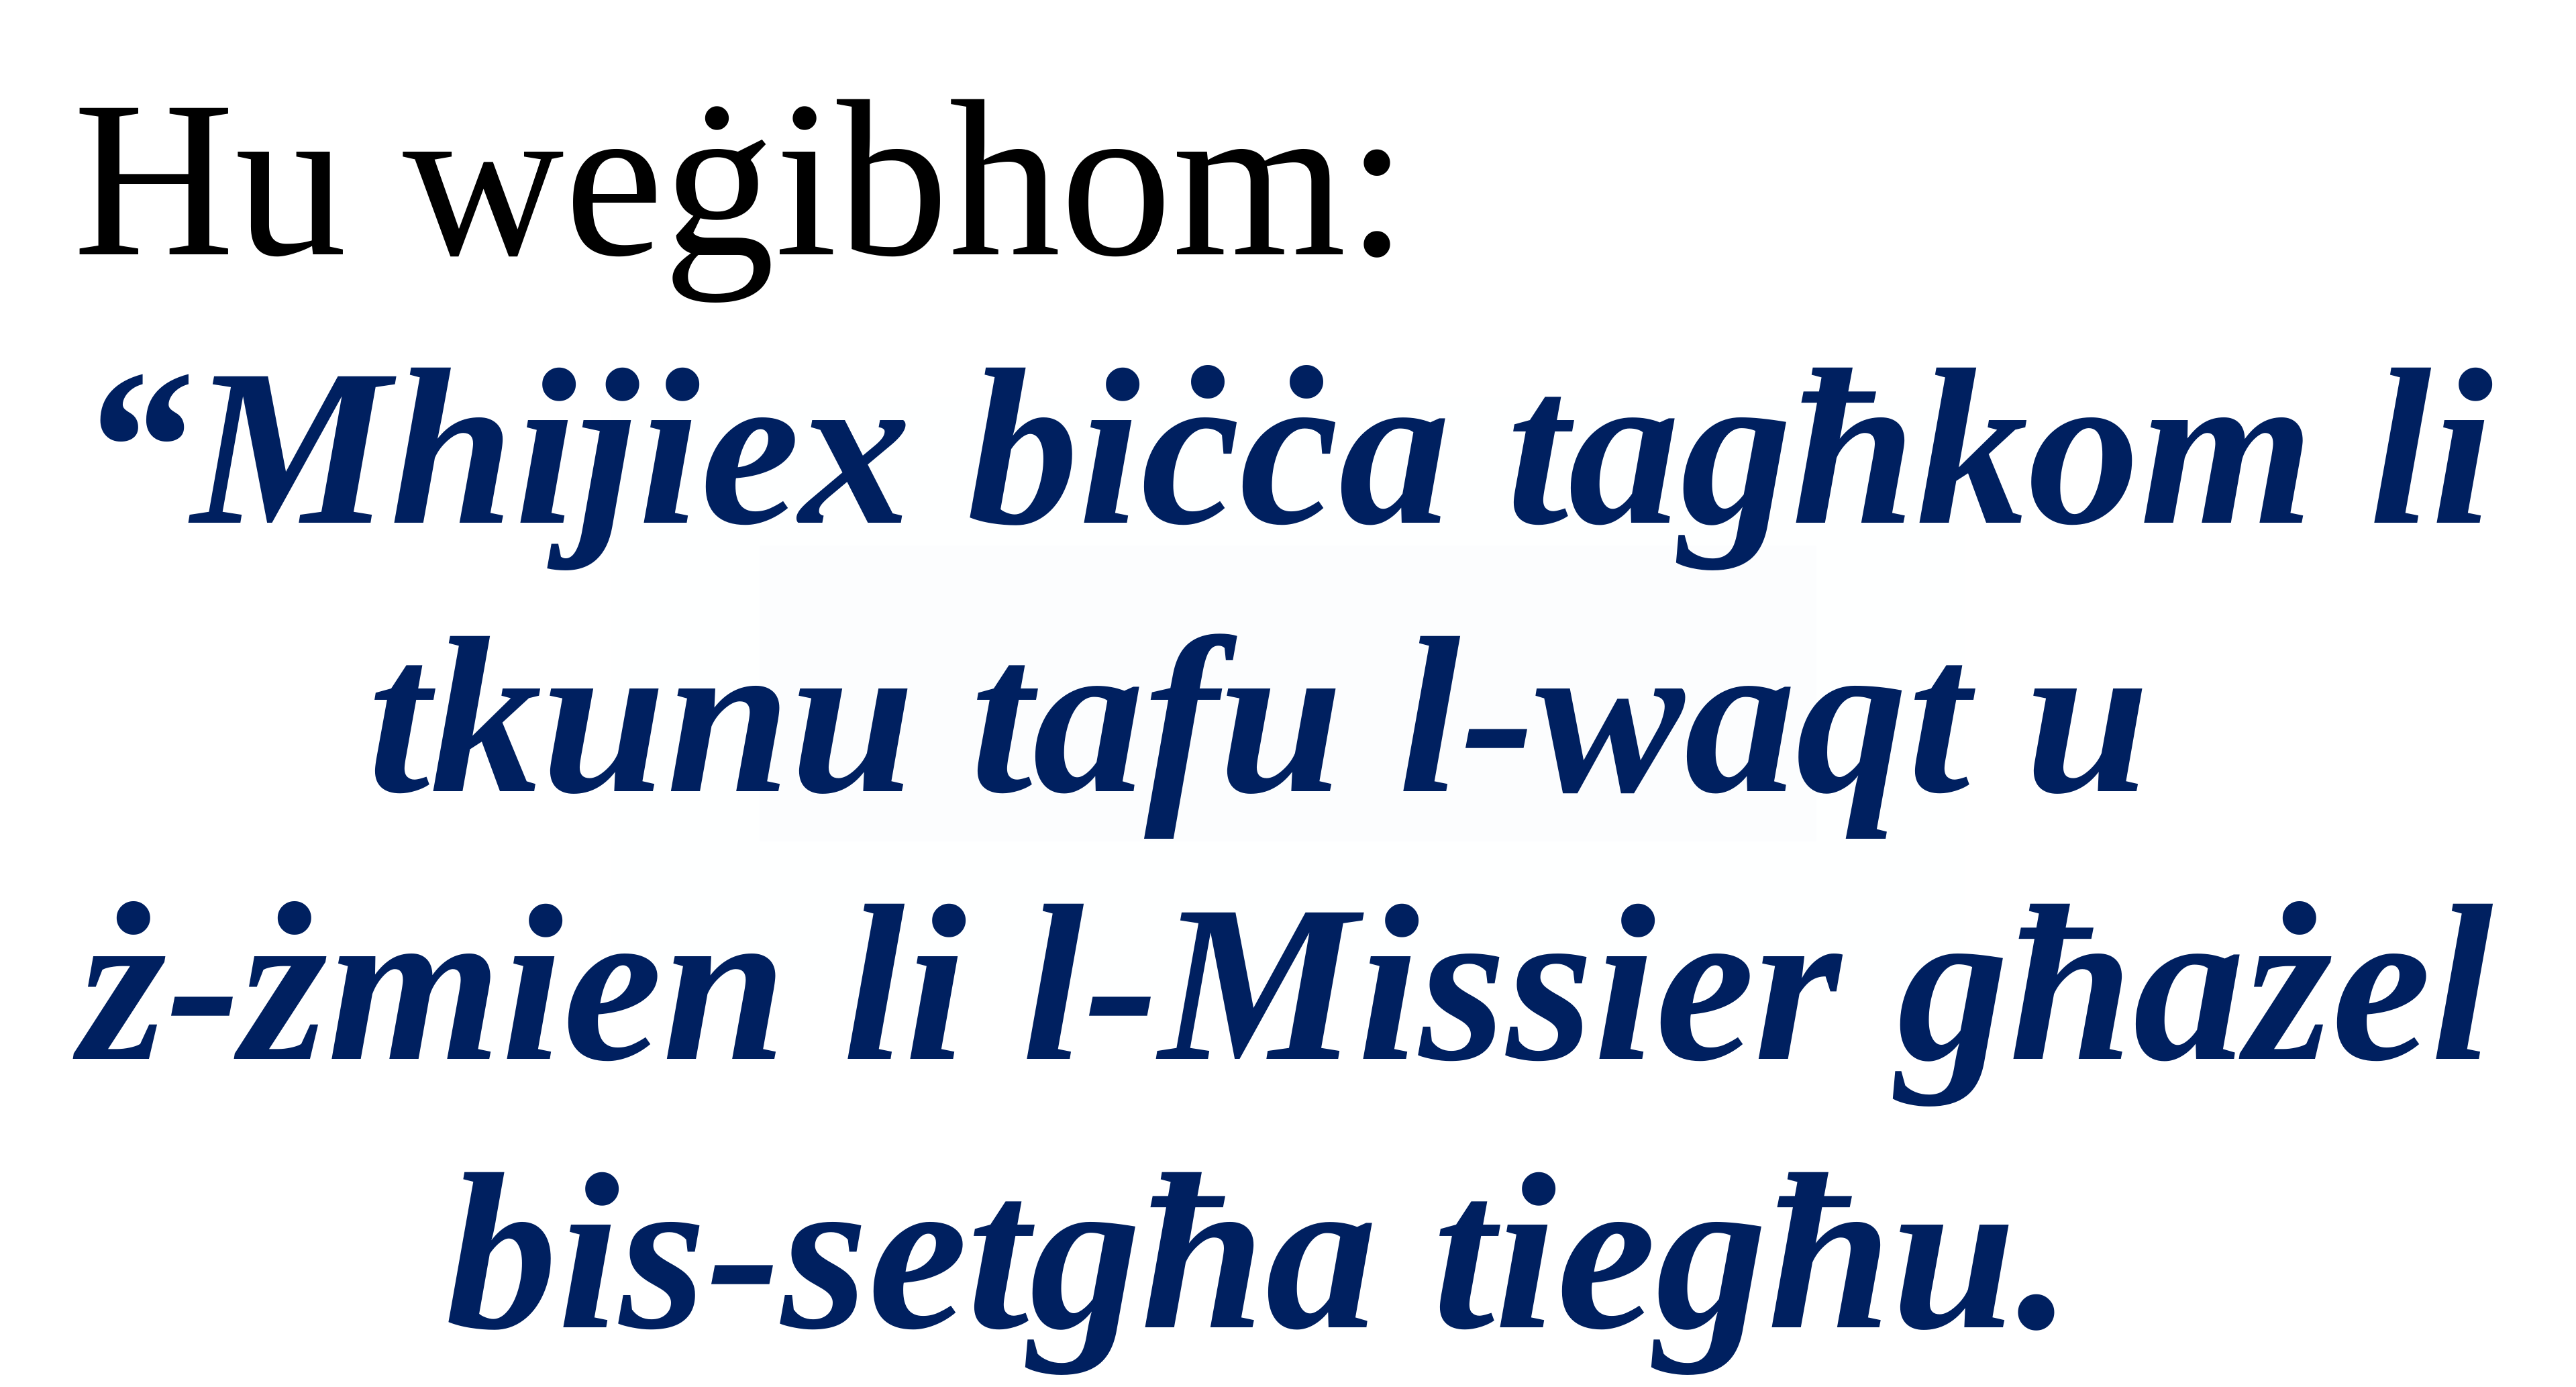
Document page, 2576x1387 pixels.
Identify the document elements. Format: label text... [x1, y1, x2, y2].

text_box Hu weġibhom: “Mhijiex biċċa tagħkom li tkunu tafu l-waqt u ż-żmien li l-Missier għażel bis-setgħa tiegħu. [51, 19, 2524, 1384]
